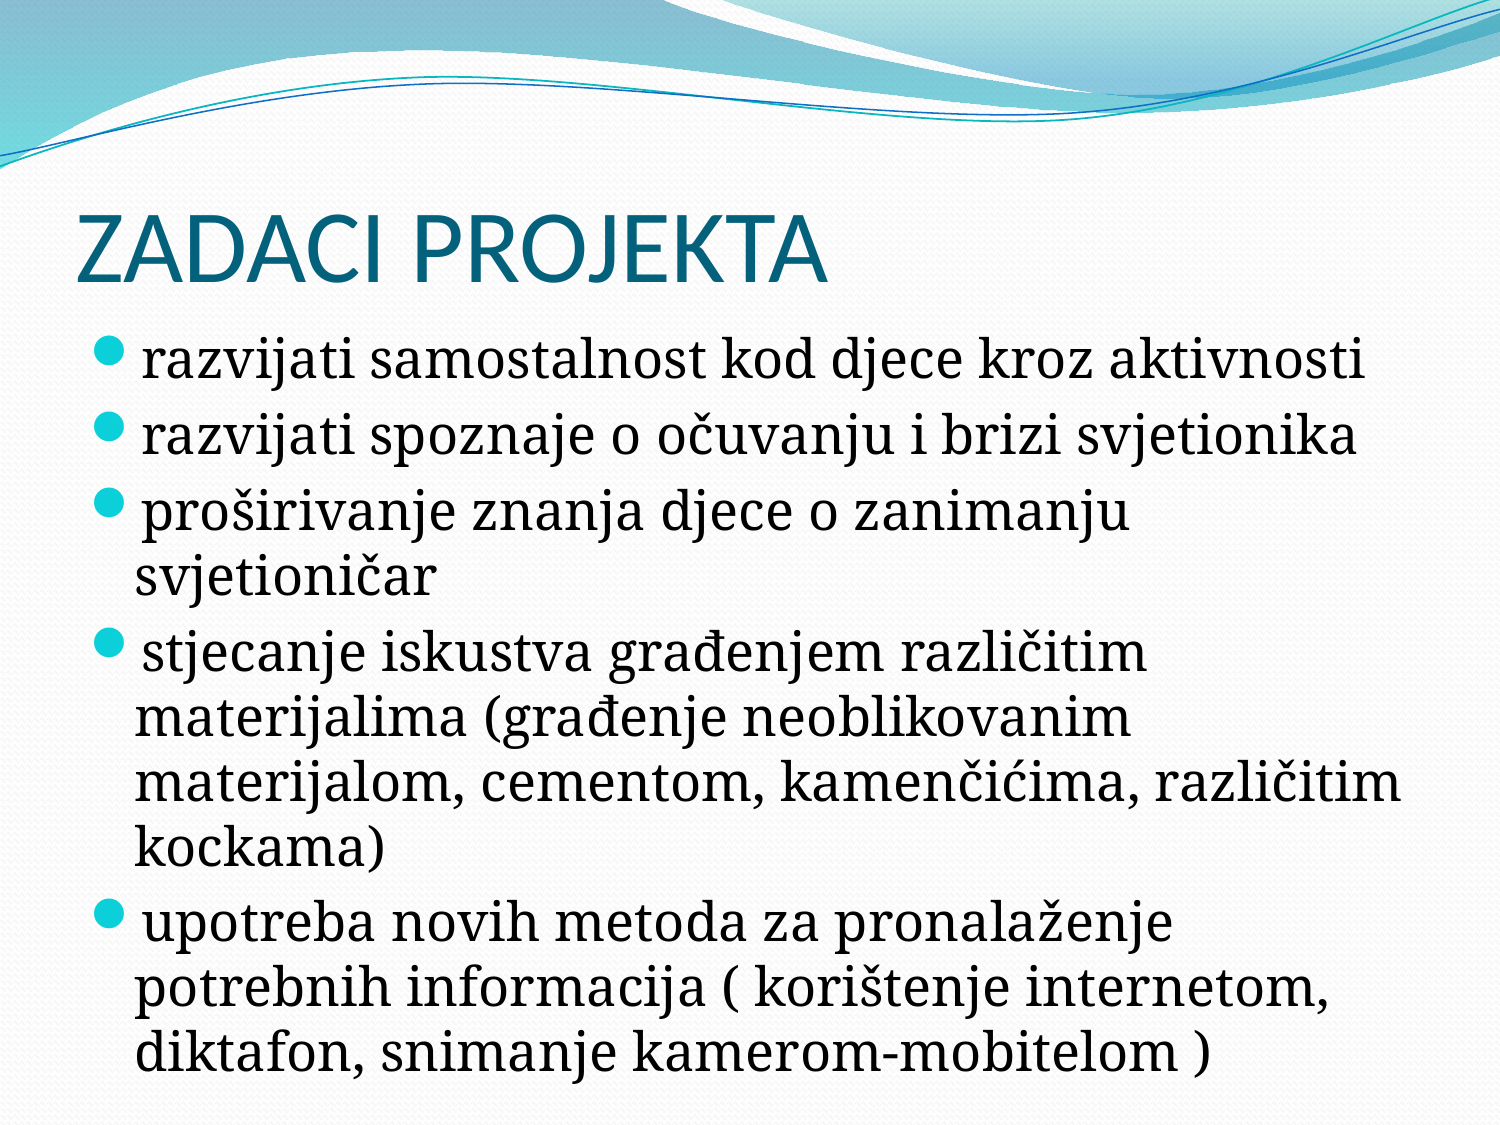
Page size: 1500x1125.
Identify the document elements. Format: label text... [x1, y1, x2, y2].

title ZADACI PROJEKTA [75, 115, 1425, 303]
list razvijati samostalnost kod djece kroz aktivnosti razvijati spoznaje o očuvanju i brizi svjetionika proširivanje znanja djece o zanimanju svjetioničar stjecanje iskustva građenjem različitim materijalima (građenje neoblikovanim materijalom, cementom, kamenčićima, različitim kockama) upotreba novih metoda za pronalaženje potrebnih informacija ( korištenje internetom, diktafon, snimanje kamerom-mobitelom ) [75, 317, 1425, 1038]
